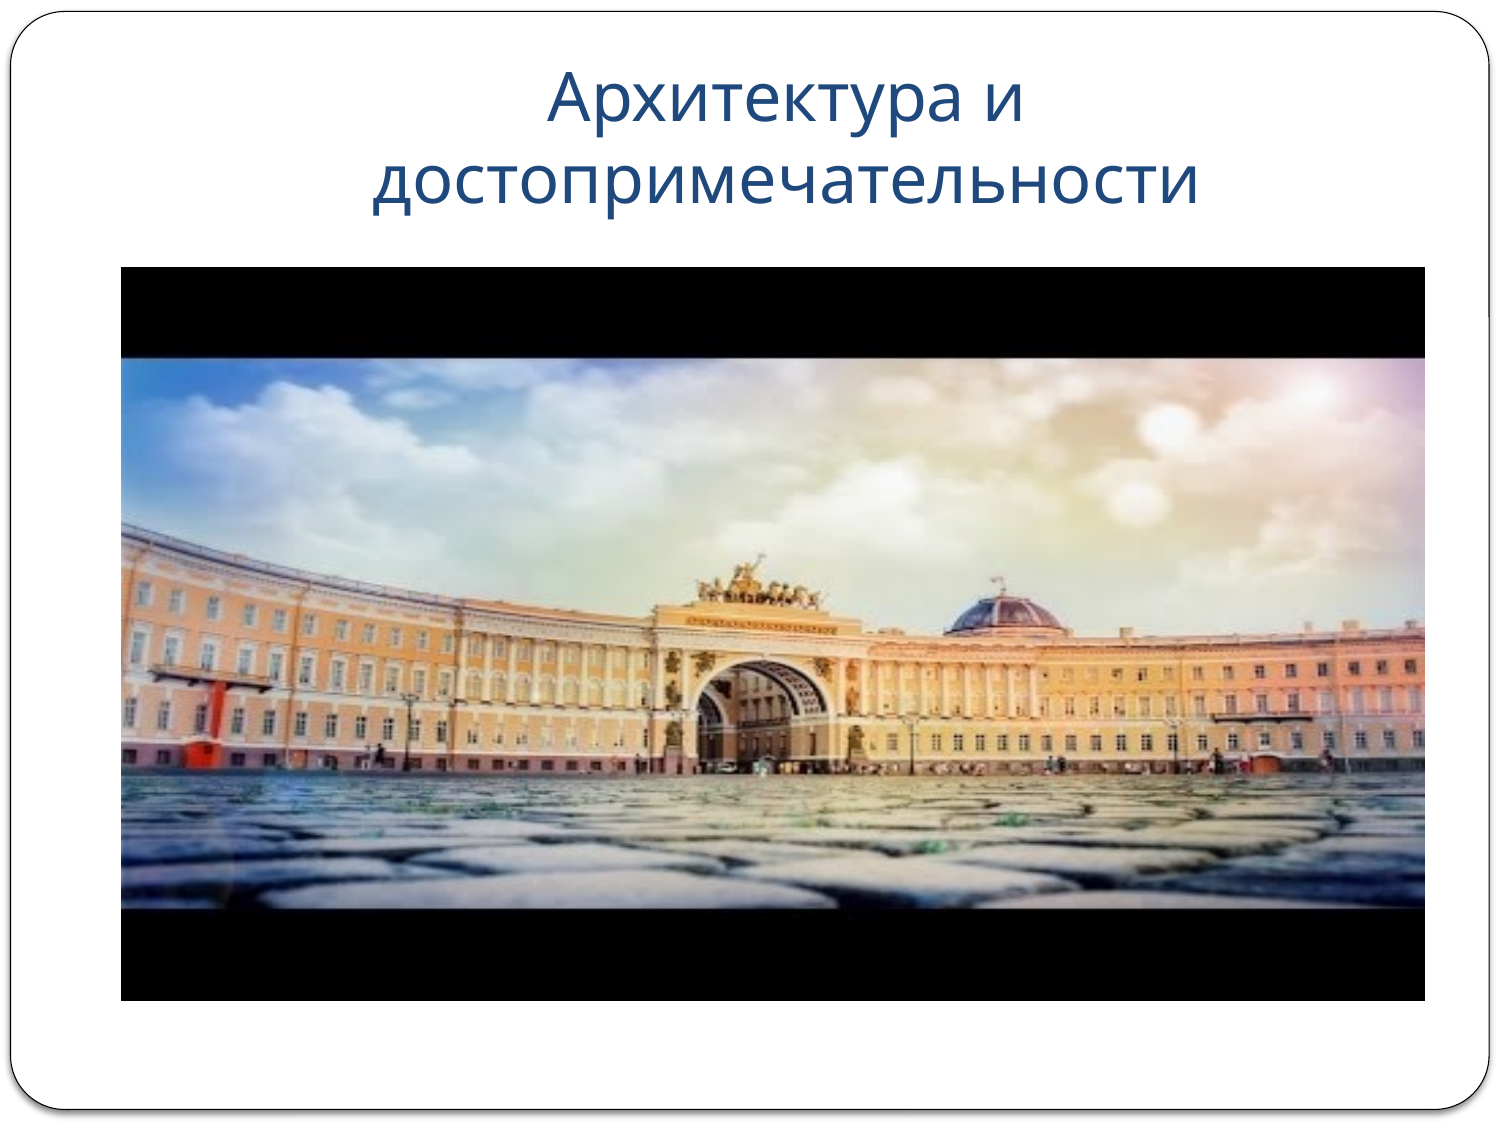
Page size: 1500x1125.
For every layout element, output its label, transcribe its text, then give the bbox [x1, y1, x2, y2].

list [120, 266, 1426, 1002]
title Архитектура и достопримечательности [150, 45, 1425, 233]
